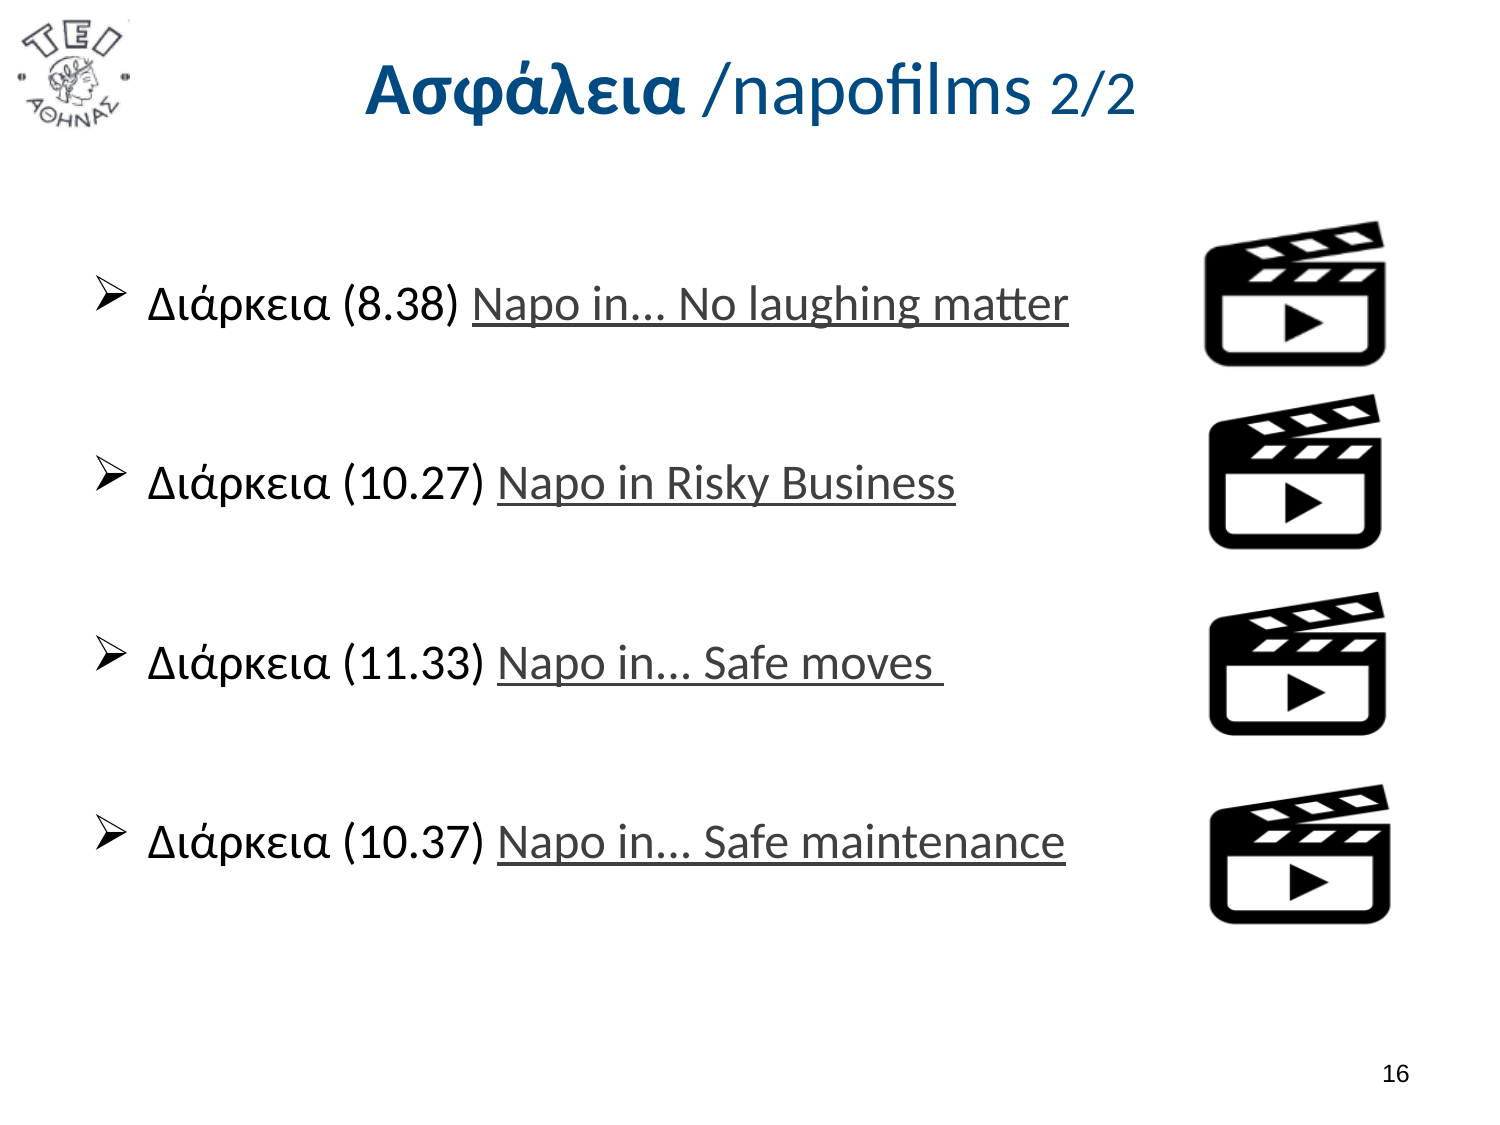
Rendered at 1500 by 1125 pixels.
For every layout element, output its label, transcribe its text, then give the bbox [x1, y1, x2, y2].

picture [1188, 574, 1407, 754]
picture [17, 19, 76, 133]
title Ασφάλεια /napofilms 2/2 [76, 19, 1427, 149]
picture [1188, 767, 1412, 941]
picture [1183, 203, 1407, 569]
slide_number 15 [1074, 1042, 1425, 1103]
list Διάρκεια (8.38) Napo in... No laughing matter Διάρκεια (10.27) Napo in Risky Business Διάρκεια (11.33) Napo in... Safe moves Διάρκεια (10.37) Napo in... Safe maintenance [76, 255, 1264, 1071]
